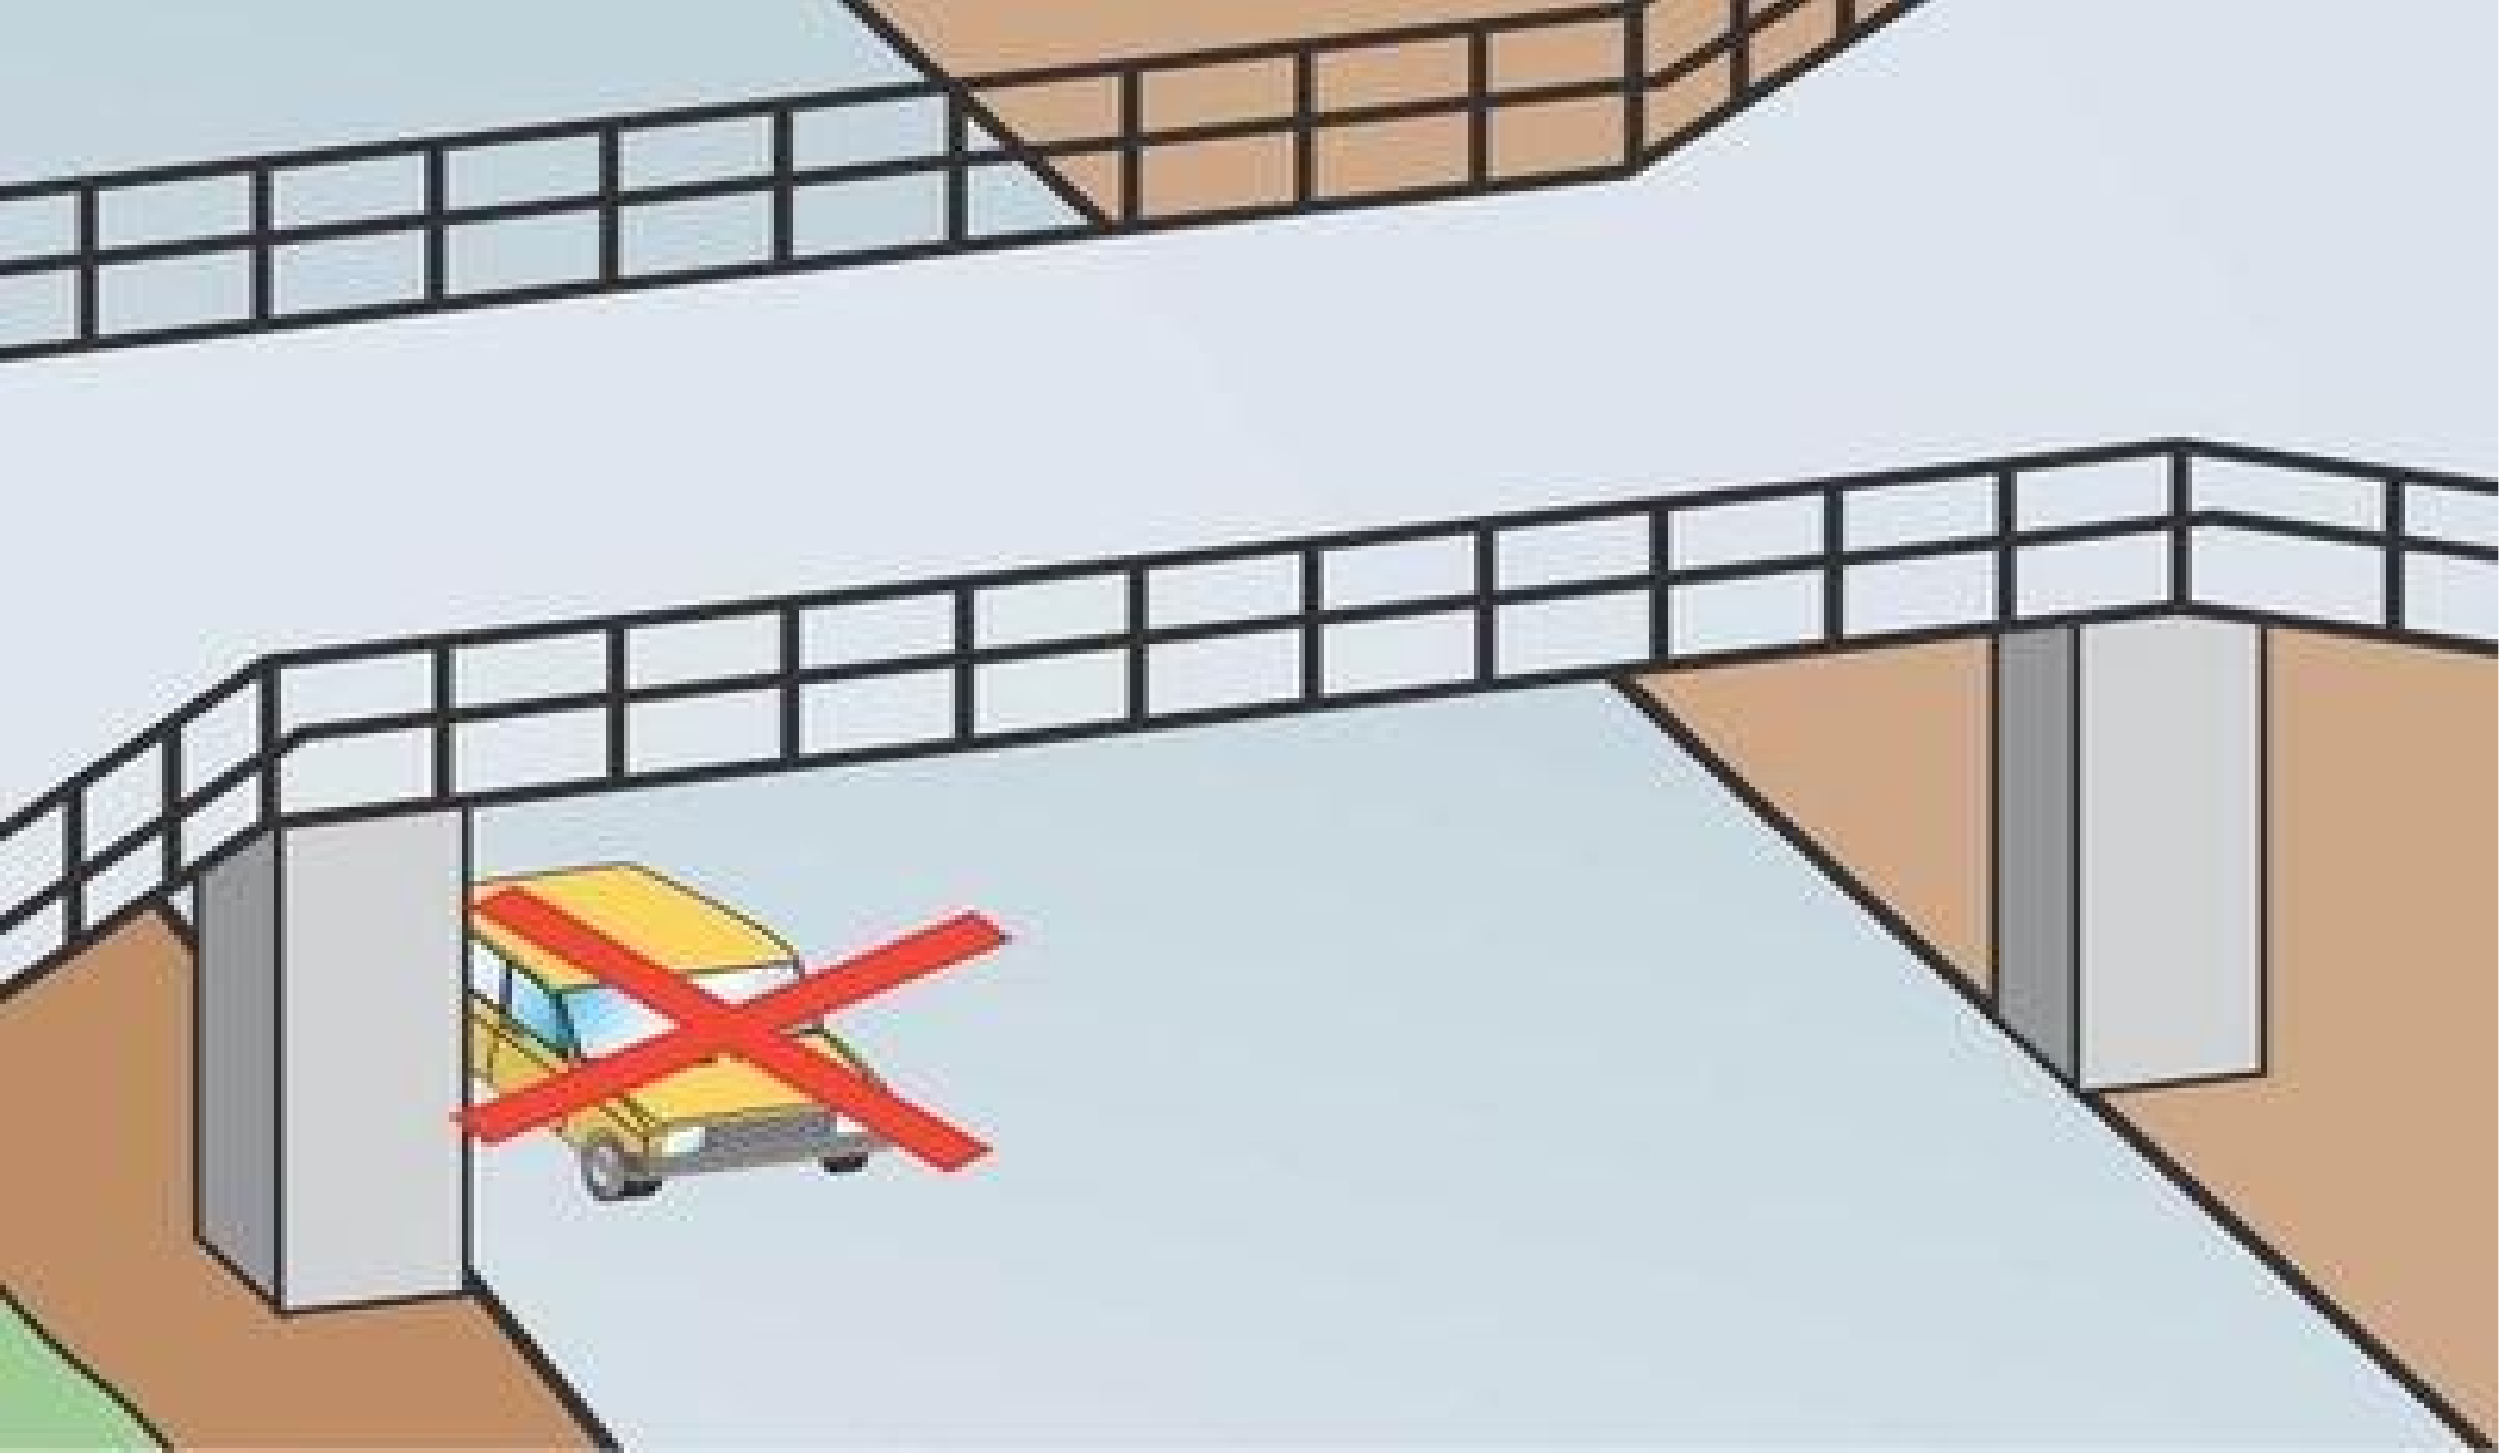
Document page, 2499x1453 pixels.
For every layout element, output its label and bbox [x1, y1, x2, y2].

list [0, 0, 2499, 1453]
